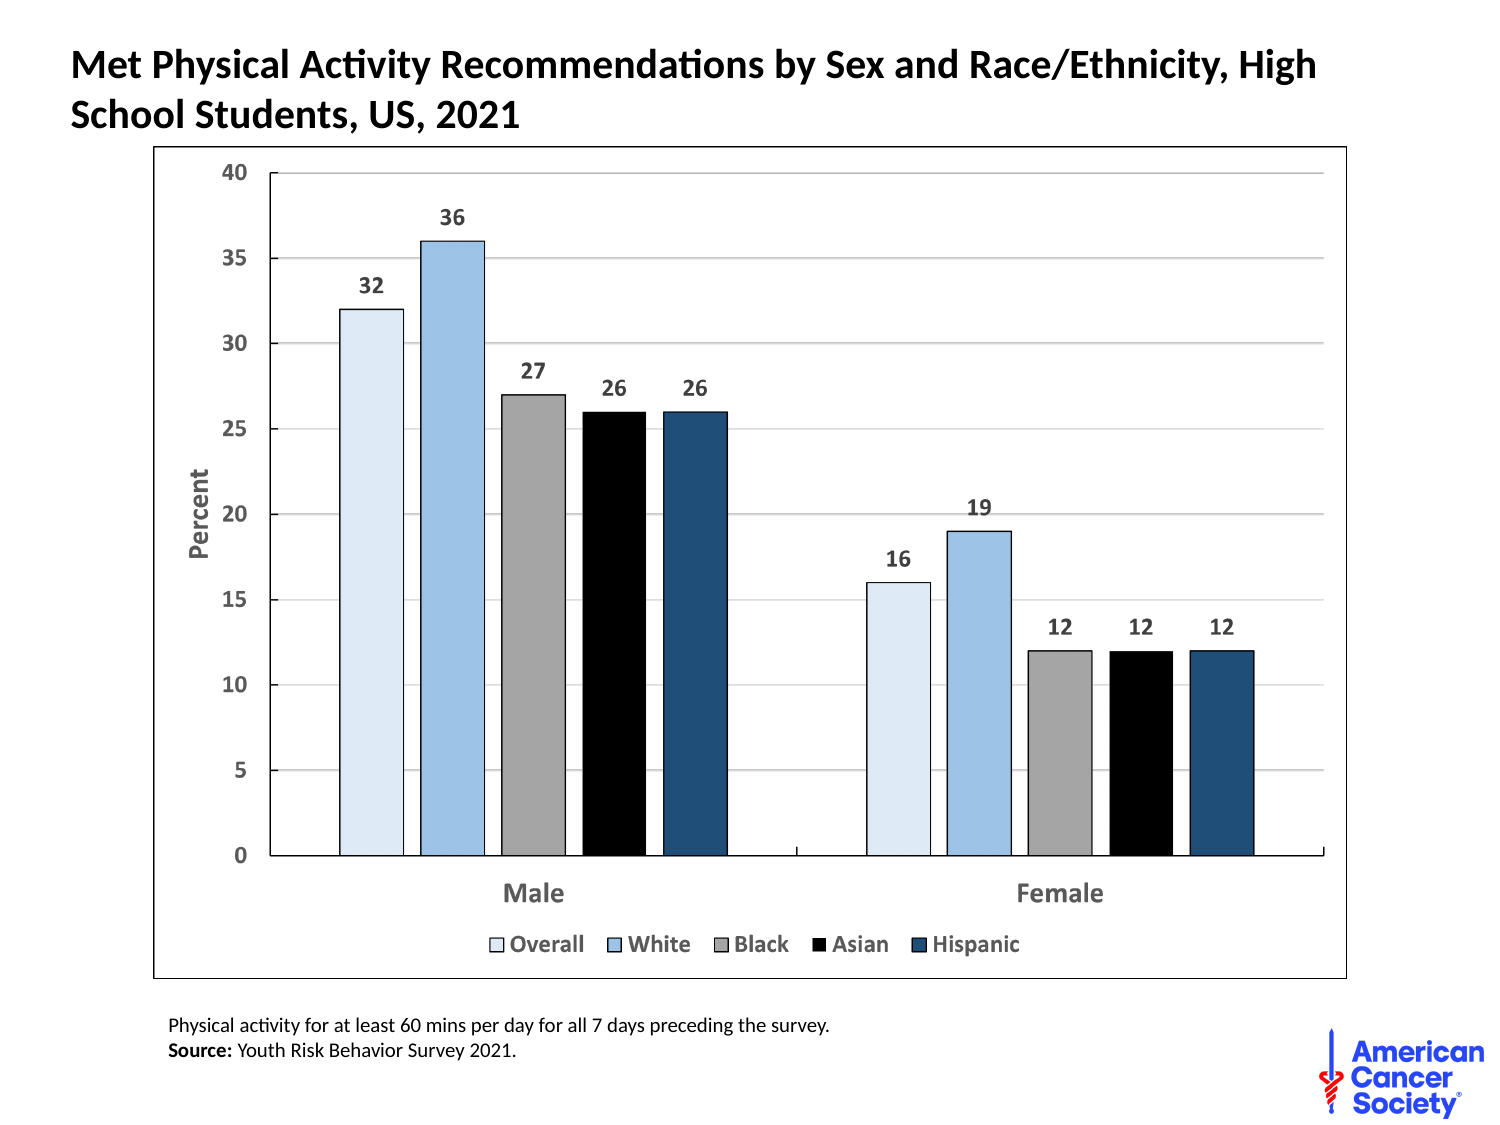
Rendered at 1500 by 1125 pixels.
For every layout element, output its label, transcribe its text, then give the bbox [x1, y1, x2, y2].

picture [153, 146, 1347, 979]
picture [1319, 1028, 1484, 1119]
text_box Physical activity for at least 60 mins per day for all 7 days preceding the survey. Source: Youth Risk Behavior Survey 2021. [153, 1004, 1268, 1069]
text_box Met Physical Activity Recommendations by Sex and Race/Ethnicity, High School Students, US, 2021 [55, 29, 1445, 145]
